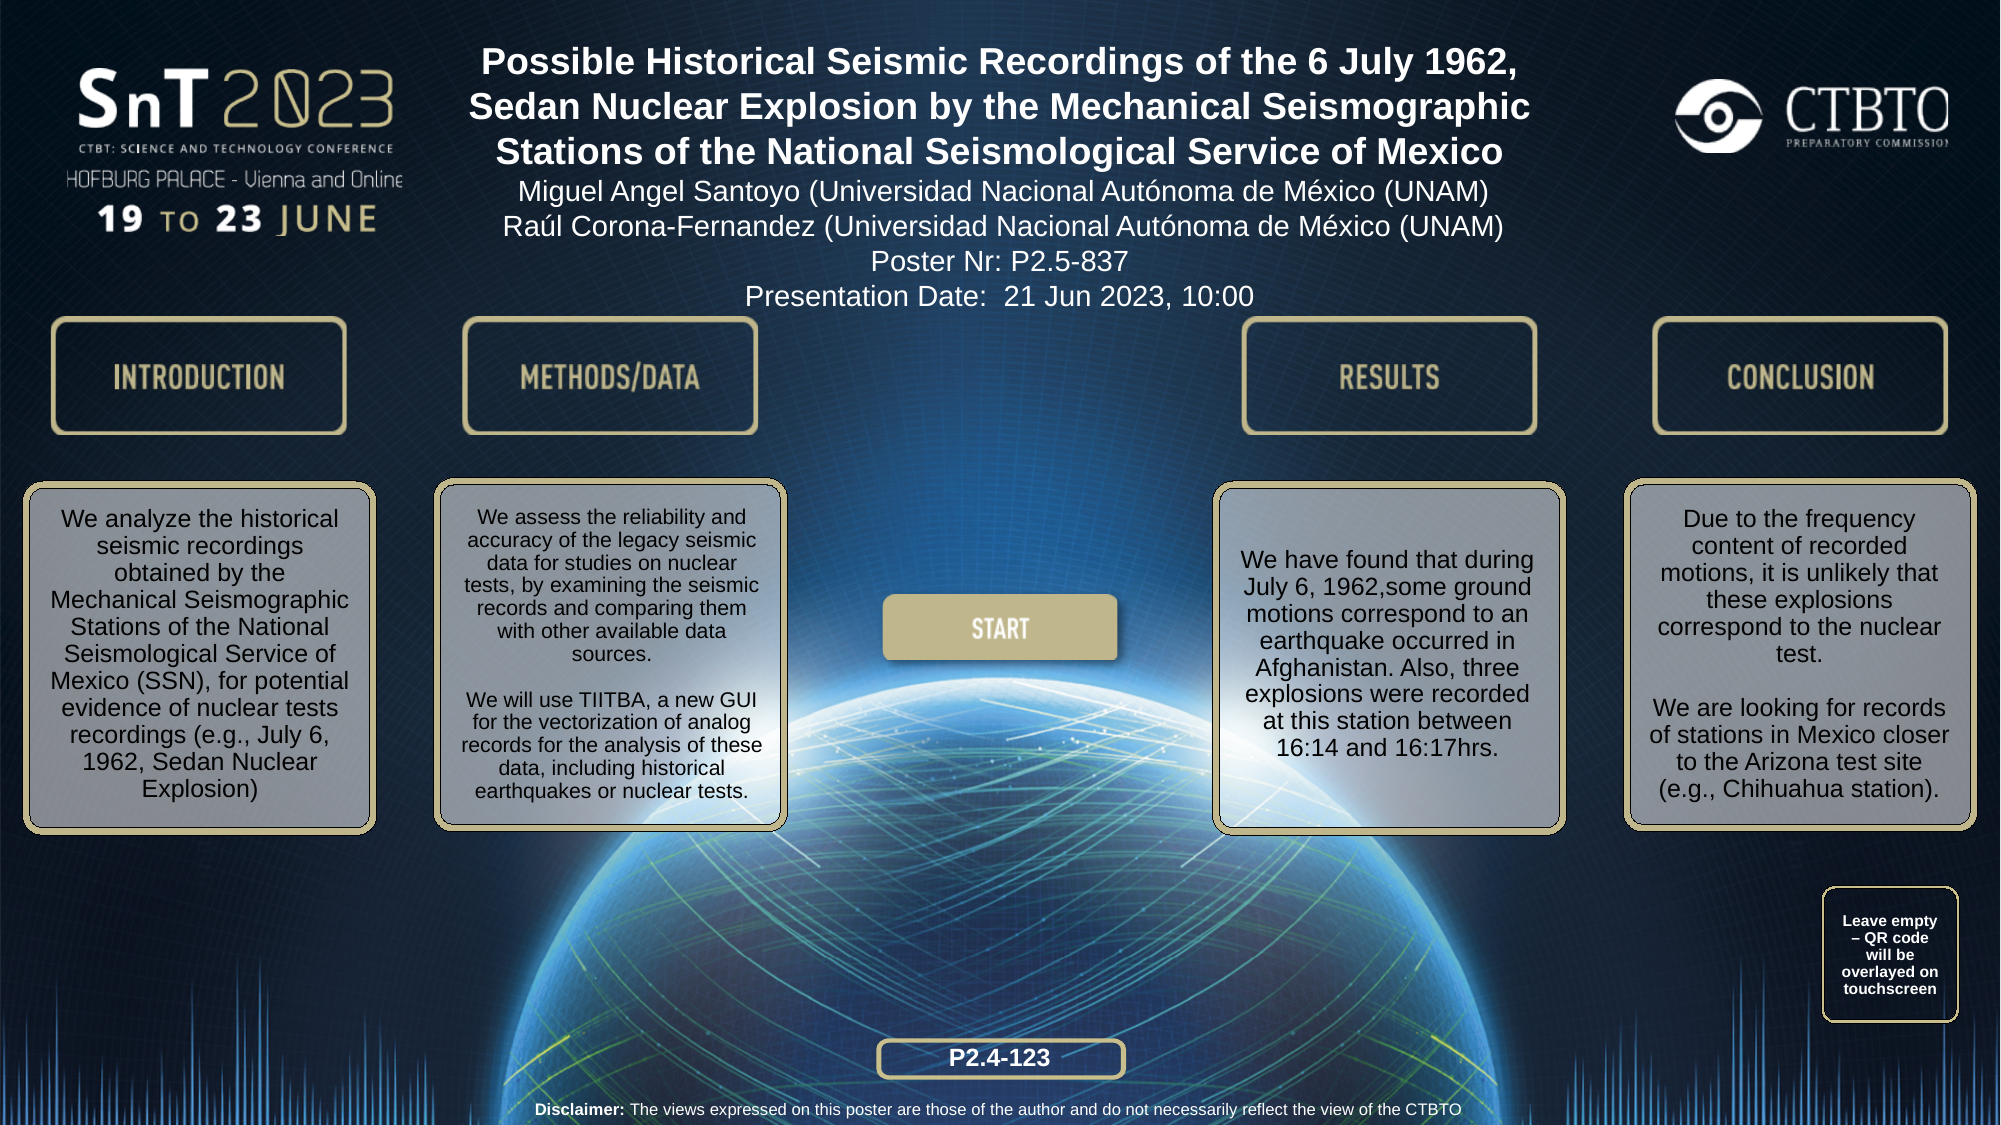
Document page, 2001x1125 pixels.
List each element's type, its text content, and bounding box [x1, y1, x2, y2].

text_box We assess the reliability and accuracy of the legacy seismic data for studies on nuclear tests, by examining the seismic records and comparing them with other available data sources. We will use TIITBA, a new GUI for the vectorization of analog records for the analysis of these data, including historical earthquakes or nuclear tests. [442, 485, 782, 824]
text_box Leave empty – QR code will be overlayed on touchscreen [1821, 894, 1959, 1017]
picture [0, 0, 2001, 1125]
text_box We analyze the historical seismic recordings obtained by the Mechanical Seismographic Stations of the National Seismological Service of Mexico (SSN), for potential evidence of nuclear tests recordings (e.g., July 6, 1962, Sedan Nuclear Explosion) [30, 485, 370, 824]
text_box Due to the frequency content of recorded motions, it is unlikely that these explosions correspond to the nuclear test. We are looking for records of stations in Mexico closer to the Arizona test site (e.g., Chihuahua station). [1630, 485, 1970, 824]
text_box P2.4-123 [874, 1044, 1126, 1080]
text_box We have found that during July 6, 1962,some ground motions correspond to an earthquake occurred in Afghanistan. Also, three explosions were recorded at this station between 16:14 and 16:17hrs. [1218, 485, 1558, 824]
text_box Possible Historical Seismic Recordings of the 6 July 1962, Sedan Nuclear Explosion by the Mechanical Seismographic Stations of the National Seismological Service of Mexico Miguel Angel Santoyo (Universidad Nacional Autónoma de México (UNAM) Raúl Corona-Fernandez (Universidad Nacional Autónoma de México (UNAM) Poster Nr: P2.5-837 Presentation Date: 21 Jun 2023, 10:00 [408, 29, 1592, 320]
